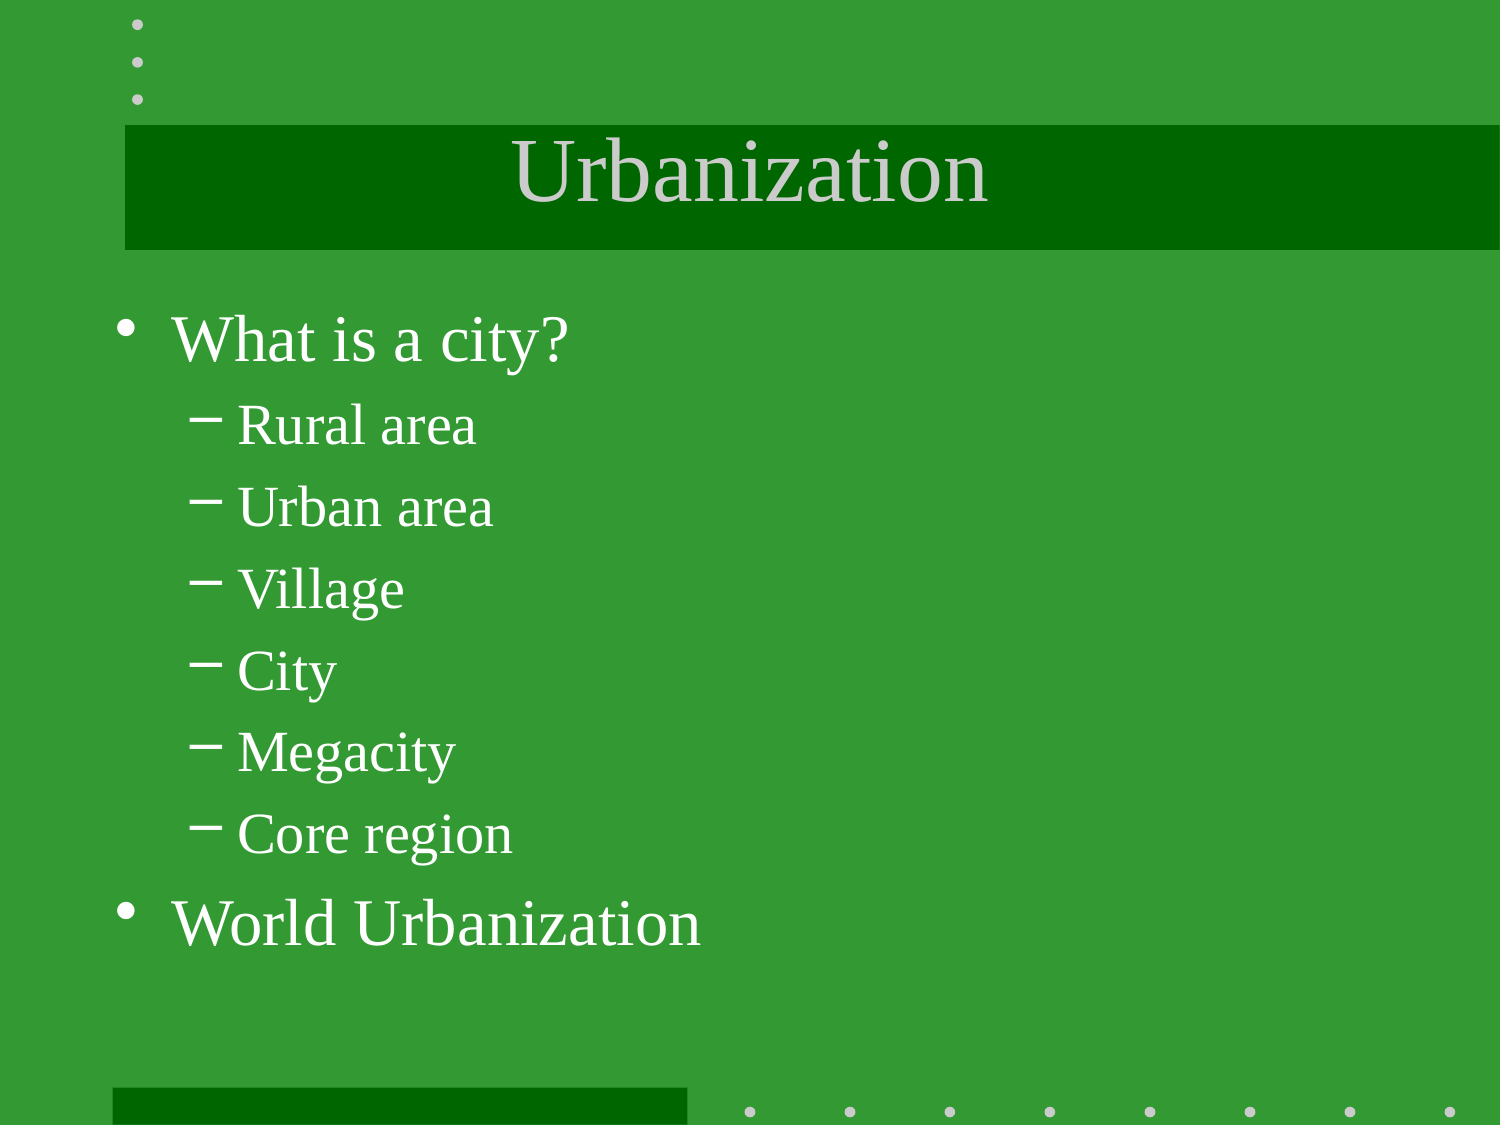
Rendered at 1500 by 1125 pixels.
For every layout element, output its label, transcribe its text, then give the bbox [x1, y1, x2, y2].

list What is a city? Rural area Urban area Village City Megacity Core region World Urbanization [99, 287, 1388, 1051]
title Urbanization [62, 174, 1438, 376]
